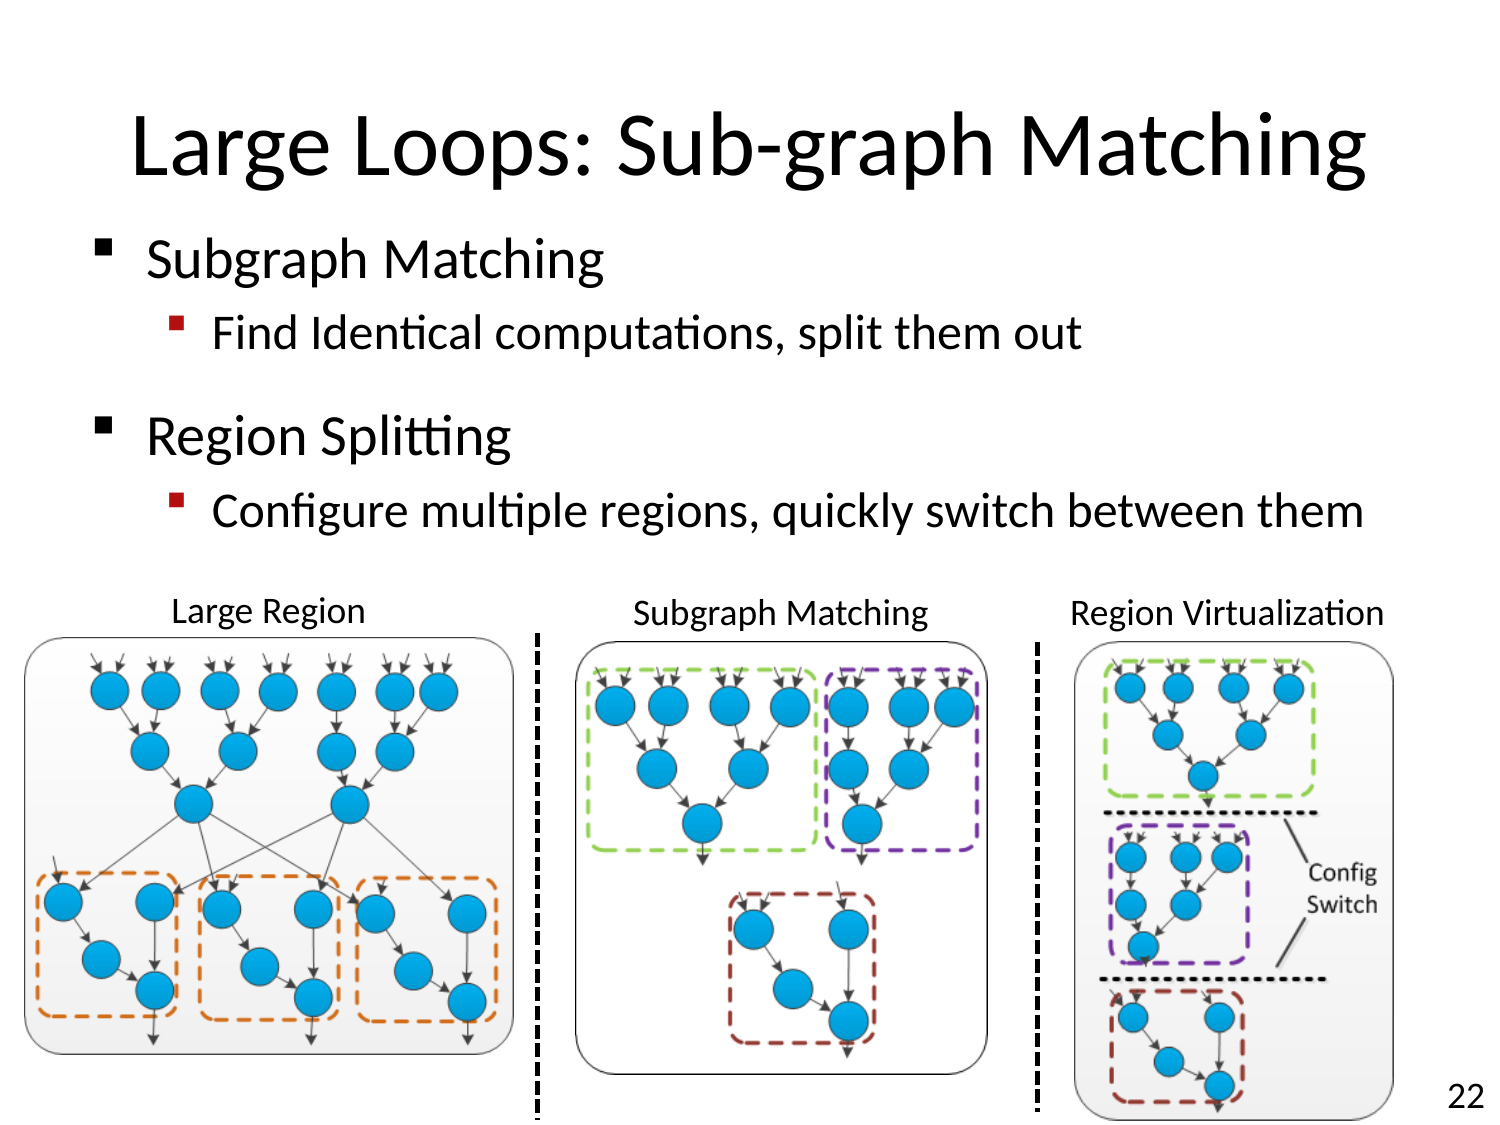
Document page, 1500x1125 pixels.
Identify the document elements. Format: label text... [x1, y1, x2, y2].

text_box Region Virtualization [1055, 580, 1413, 641]
text_box Subgraph Matching [618, 580, 944, 639]
list Subgraph Matching Find Identical computations, split them out Region Splitting Configure multiple regions, quickly switch between them [75, 212, 1425, 579]
text_box Large Region [156, 578, 382, 635]
picture [1074, 641, 1394, 1121]
slide_number 22 [1397, 1063, 1500, 1124]
title Large Loops: Sub-graph Matching [75, 45, 1425, 212]
picture [24, 637, 514, 1055]
picture [574, 641, 988, 1076]
